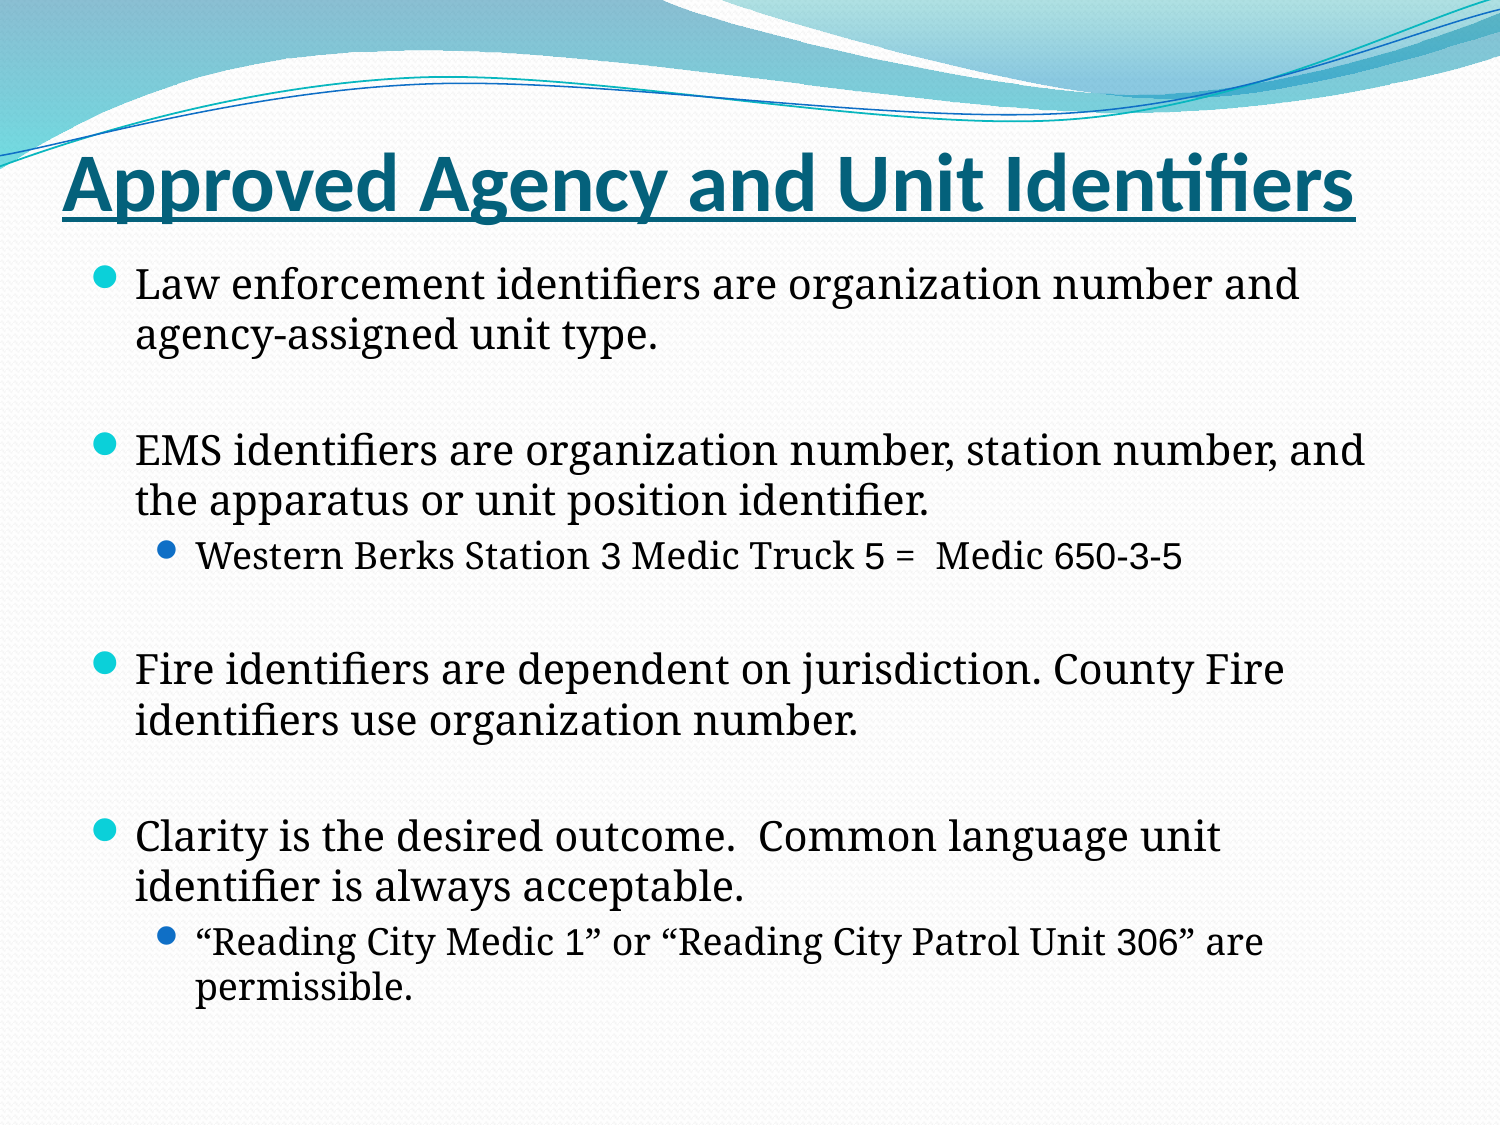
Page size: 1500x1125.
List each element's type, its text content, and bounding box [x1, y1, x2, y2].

title Approved Agency and Unit Identifiers [62, 137, 1413, 229]
list Law enforcement identifiers are organization number and agency-assigned unit type. EMS identifiers are organization number, station number, and the apparatus or unit position identifier. Western Berks Station 3 Medic Truck 5 = Medic 650-3-5 Fire identifiers are dependent on jurisdiction. County Fire identifiers use organization number. Clarity is the desired outcome. Common language unit identifier is always acceptable. “Reading City Medic 1” or “Reading City Patrol Unit 306” are permissible. [75, 249, 1425, 1038]
